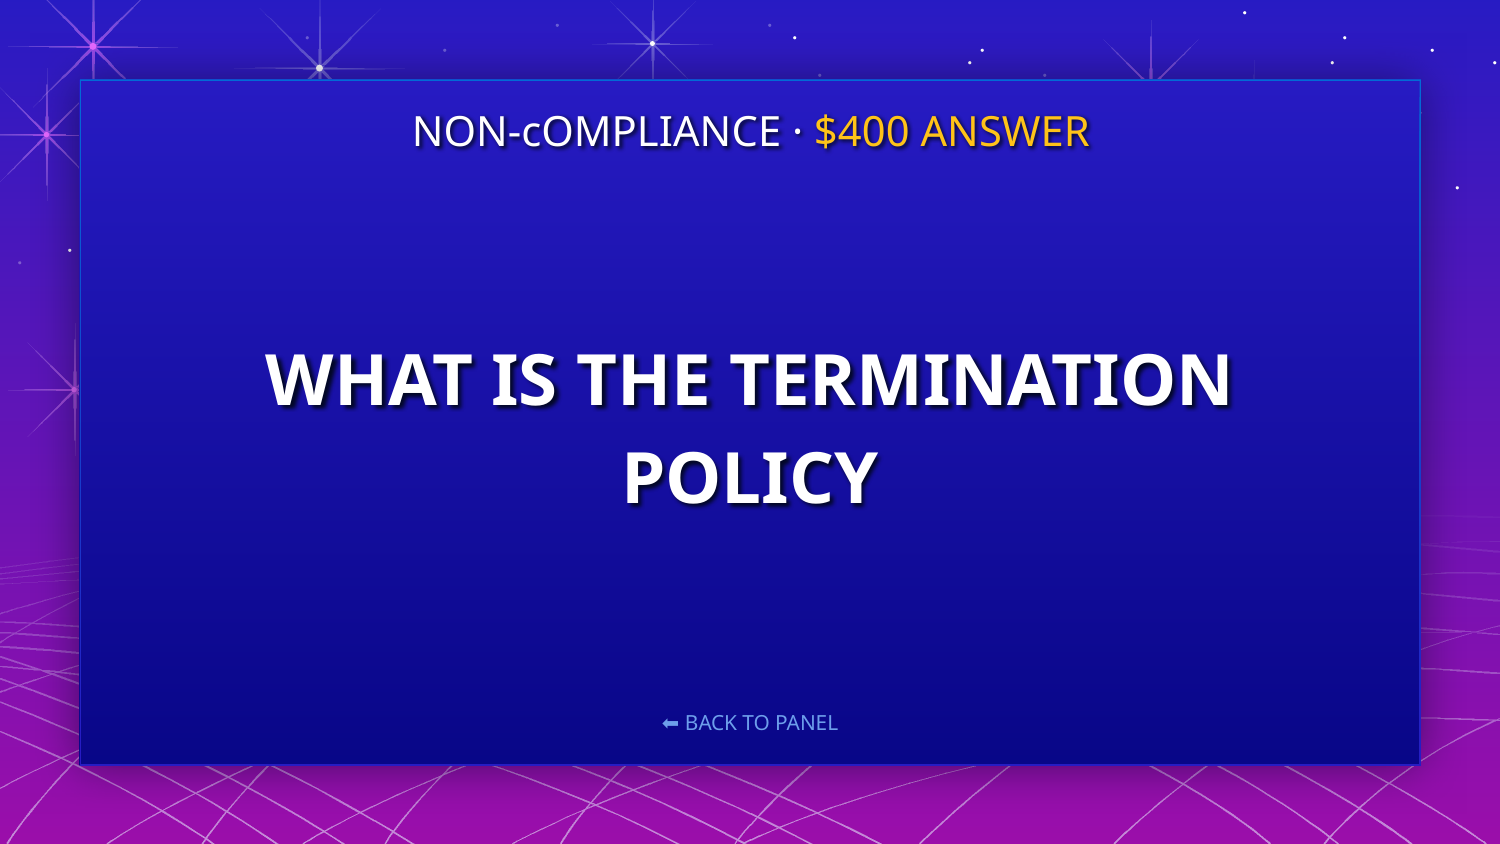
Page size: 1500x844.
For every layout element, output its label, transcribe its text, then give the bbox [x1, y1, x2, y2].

subtitle NON-cOMPLIANCE · $400 ANSWER [170, 105, 1332, 178]
title WHAT IS THE TERMINATION POLICY [169, 158, 1331, 682]
